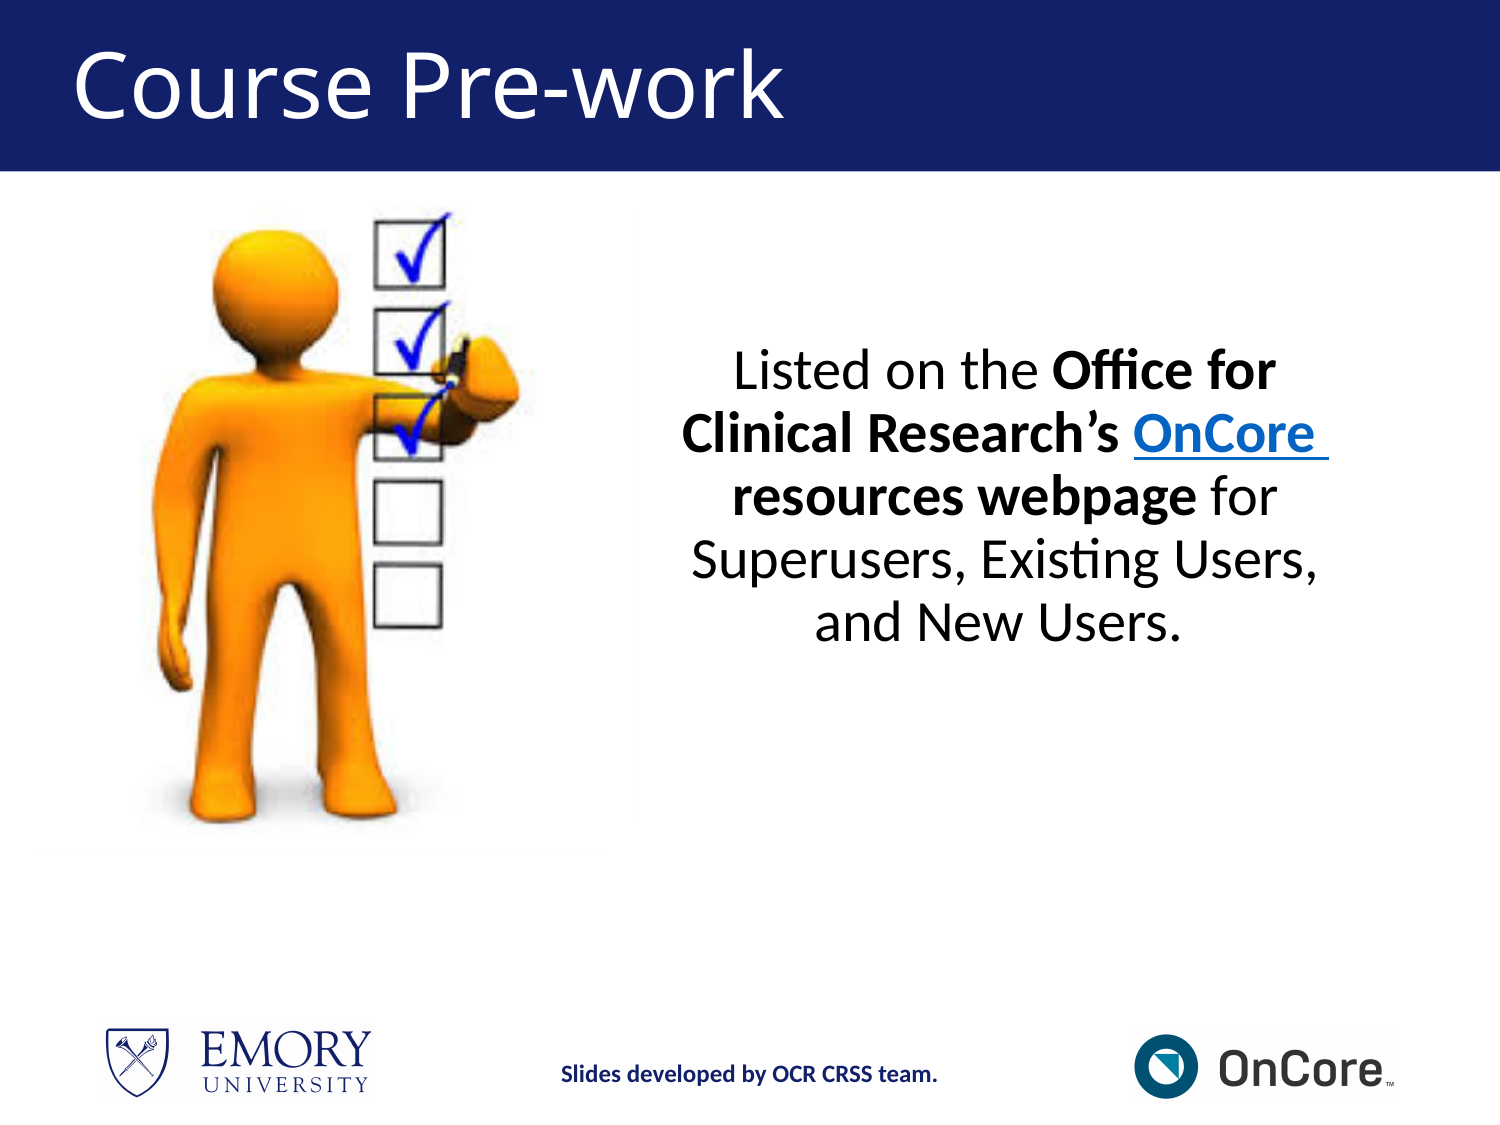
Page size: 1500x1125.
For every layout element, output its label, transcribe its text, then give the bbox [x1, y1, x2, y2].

picture [103, 1022, 375, 1103]
picture [0, 183, 640, 849]
title Course Pre-work [56, 12, 1446, 165]
list Listed on the Office for Clinical Research’s OnCore resources webpage for Superusers, Existing Users, and New Users. [639, 178, 1372, 827]
footer Slides developed by OCR CRSS team. [496, 1042, 1004, 1103]
picture [1130, 1030, 1397, 1104]
